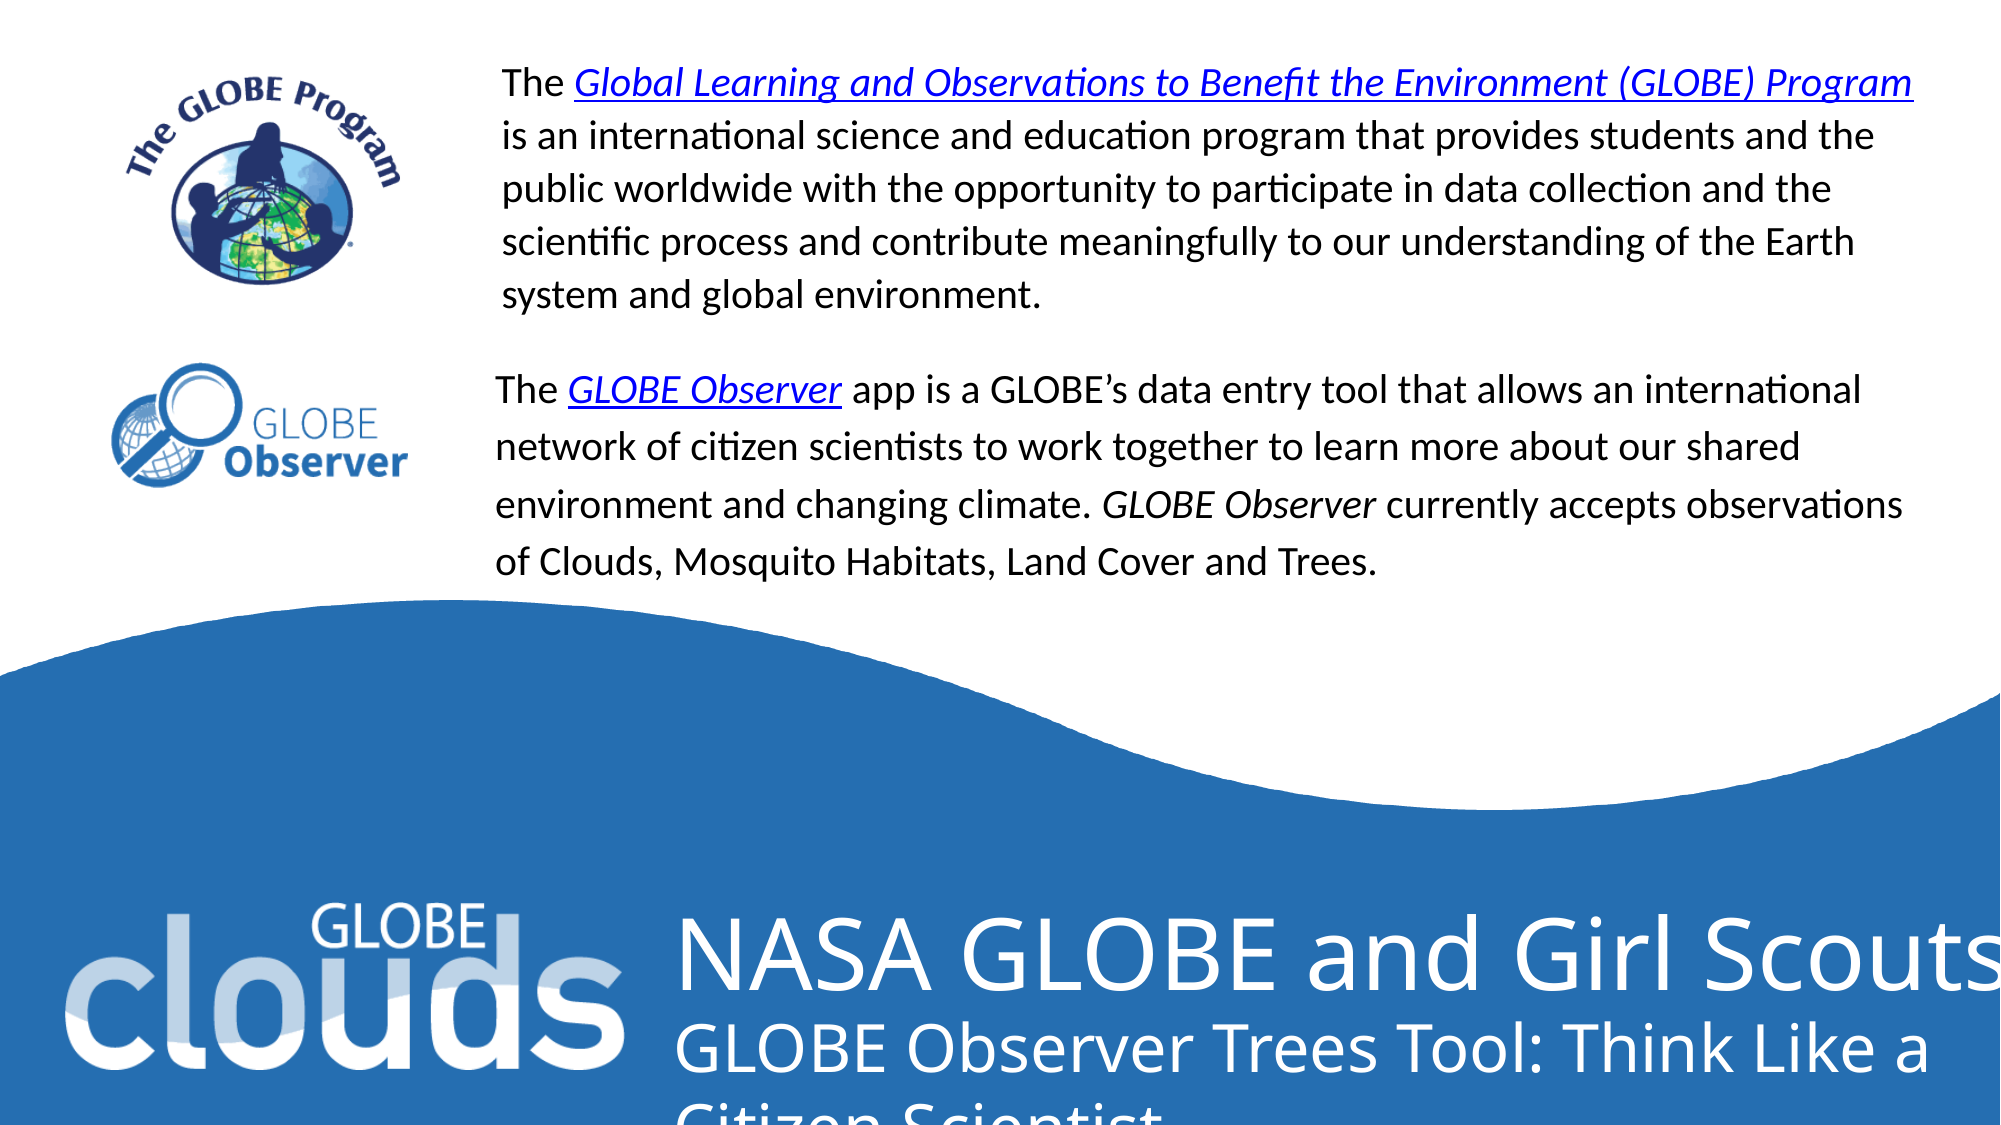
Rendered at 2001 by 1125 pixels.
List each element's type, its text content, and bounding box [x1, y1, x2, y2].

picture [111, 362, 408, 488]
title NASA GLOBE and Girl Scouts [653, 854, 2000, 985]
text_box The GLOBE Observer app is a GLOBE’s data entry tool that allows an international network of citizen scientists to work together to learn more about our shared environment and changing climate. GLOBE Observer currently accepts observations of Clouds, Mosquito Habitats, Land Cover and Trees. [225, 333, 1934, 604]
picture [0, 600, 2000, 1125]
text_box The Global Learning and Observations to Benefit the Environment (GLOBE) Program is an international science and education program that provides students and the public worldwide with the opportunity to participate in data collection and the scientific process and contribute meaningfully to our understanding of the Earth system and global environment. [231, 32, 1940, 337]
subtitle GLOBE Observer Trees Tool: Think Like a Citizen Scientist [653, 985, 2000, 1075]
picture [111, 56, 408, 295]
